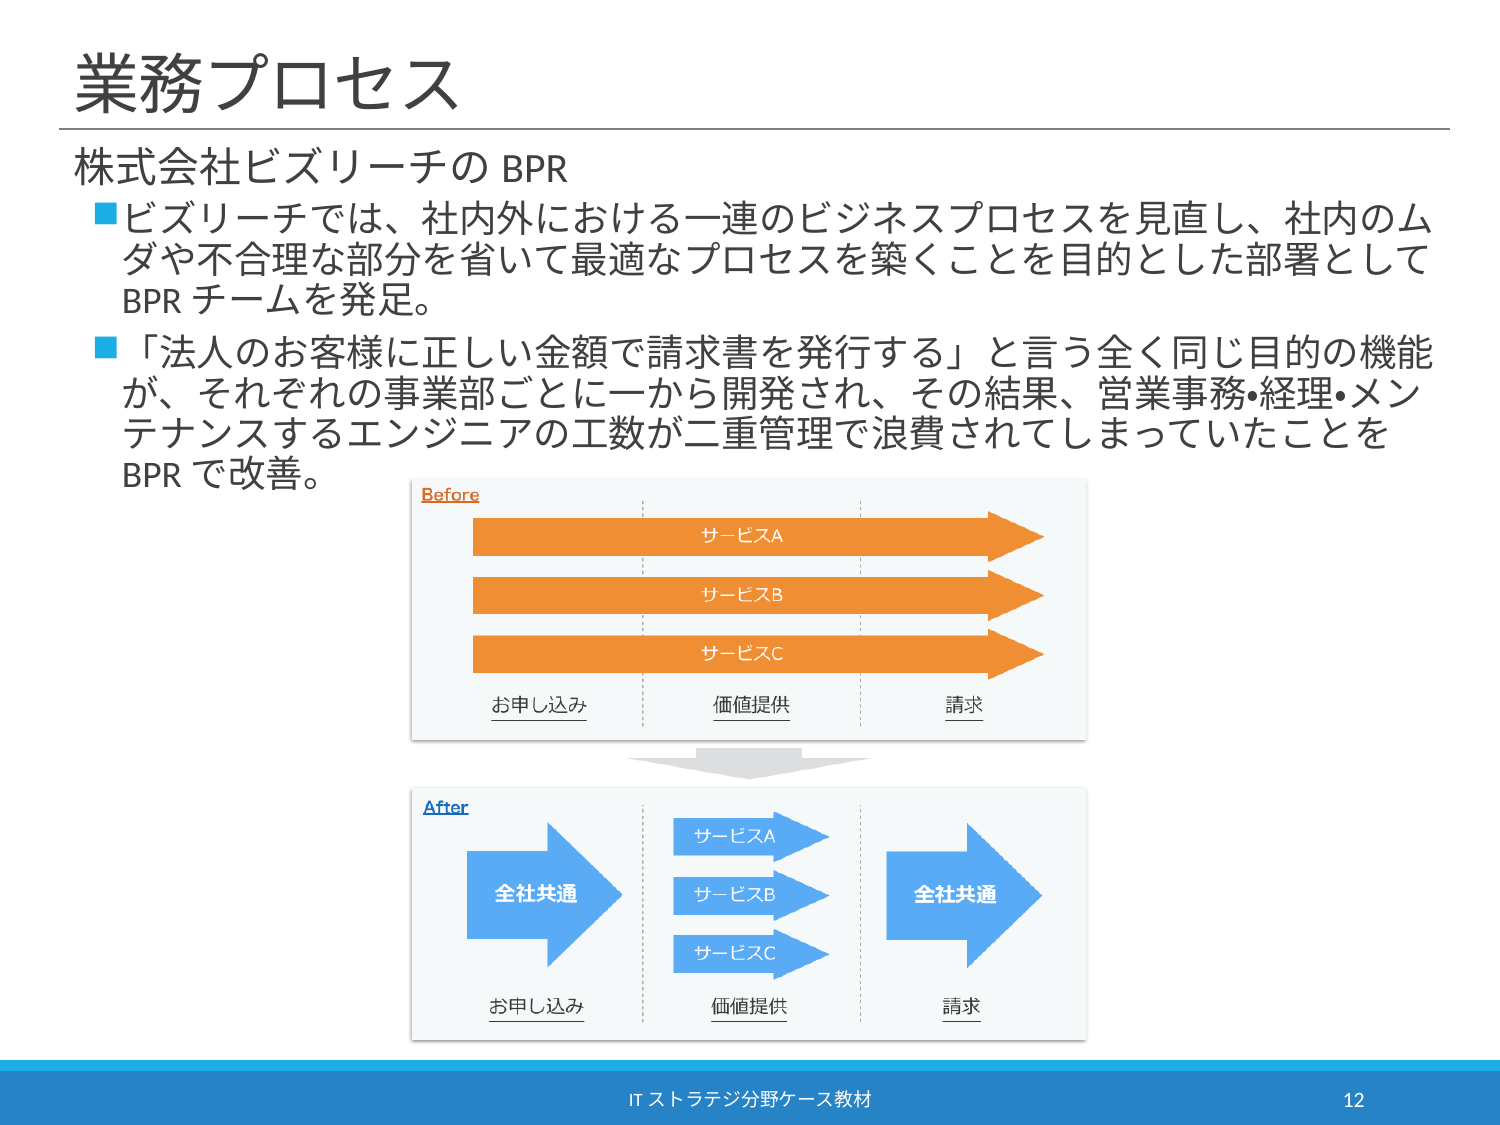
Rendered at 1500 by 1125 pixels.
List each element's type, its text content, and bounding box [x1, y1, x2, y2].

title 業務プロセス [58, 47, 1450, 130]
list 株式会社ビズリーチのBPR ビズリーチでは、社内外における一連のビジネスプロセスを見直し、社内のムダや不合理な部分を省いて最適なプロセスを築くことを目的とした部署としてBPRチームを発足。 「法人のお客様に正しい金額で請求書を発行する」と言う全く同じ目的の機能が、それぞれの事業部ごとに一から開発され、その結果、営業事務・経理・メンテナンスするエンジニアの工数が二重管理で浪費されてしまっていたことをBPRで改善。 [58, 139, 1450, 654]
picture [391, 462, 1108, 1056]
footer ITストラテジ分野ケース教材 [453, 1077, 1047, 1120]
slide_number 12 [1218, 1077, 1380, 1120]
